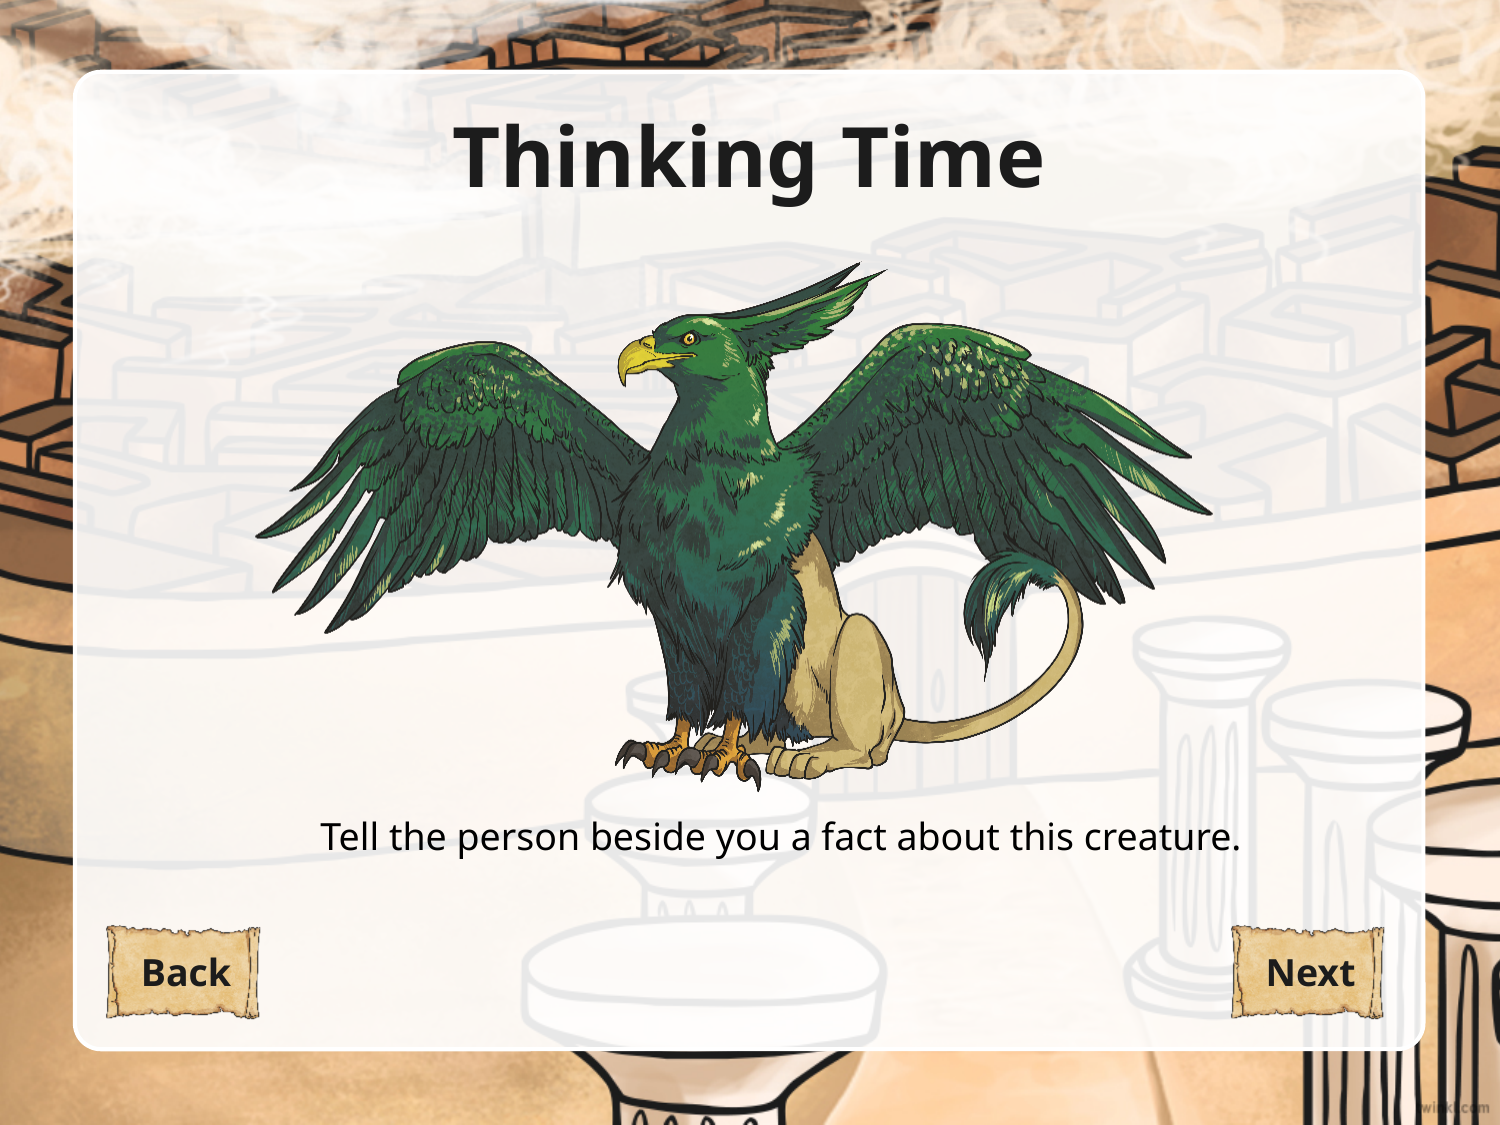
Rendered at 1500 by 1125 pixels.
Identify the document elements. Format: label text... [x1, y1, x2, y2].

text_box [1193, 905, 1412, 1029]
title Thinking Time [73, 76, 1426, 244]
text_box [88, 905, 307, 1029]
picture [0, 0, 1500, 1125]
text_box Tell the person beside you a fact about this creature. [305, 805, 1311, 956]
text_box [105, 924, 260, 1020]
text_box [1379, 1087, 1500, 1123]
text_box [1229, 924, 1385, 1020]
